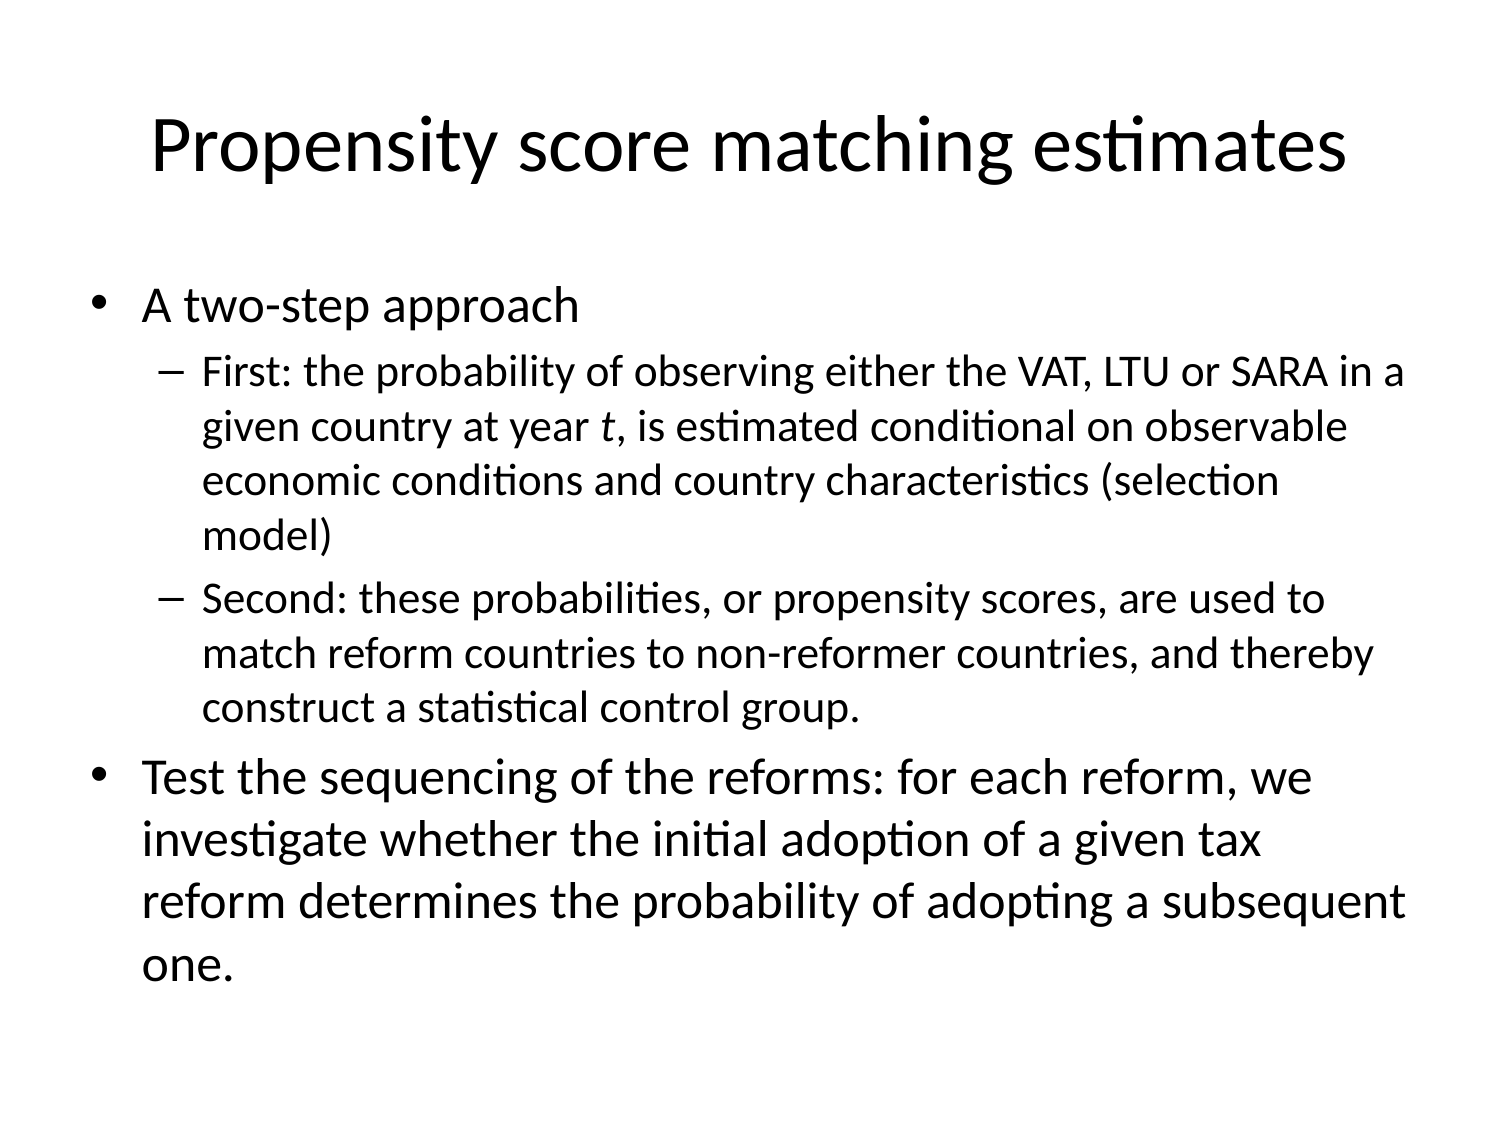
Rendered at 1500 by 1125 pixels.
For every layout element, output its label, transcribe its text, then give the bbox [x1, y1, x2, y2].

list A two-step approach First: the probability of observing either the VAT, LTU or SARA in a given country at year t, is estimated conditional on observable economic conditions and country characteristics (selection model) Second: these probabilities, or propensity scores, are used to match reform countries to non-reformer countries, and thereby construct a statistical control group. Test the sequencing of the reforms: for each reform, we investigate whether the initial adoption of a given tax reform determines the probability of adopting a subsequent one. [75, 262, 1425, 1005]
title Propensity score matching estimates [75, 45, 1425, 233]
